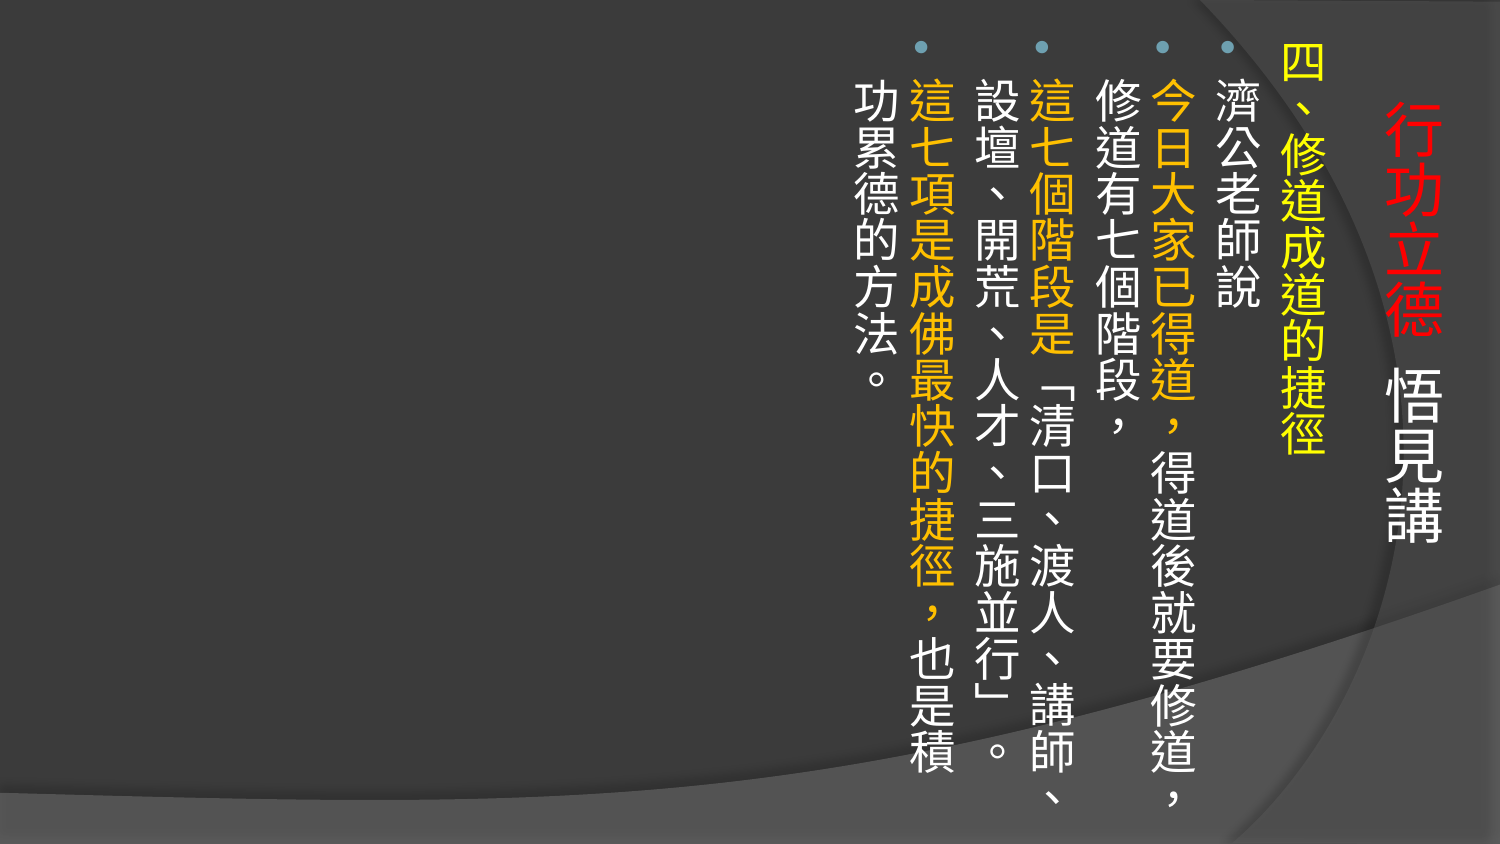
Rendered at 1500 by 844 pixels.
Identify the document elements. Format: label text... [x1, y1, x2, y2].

title 行功立德 悟見講 [1353, 43, 1473, 812]
list 四、修道成道的捷徑 濟公老師說 今日大家已得道，得道後就要修道，修道有七個階段， 這七個階段是「清口、渡人、講師、設壇、開荒、人才、三施並行」。 這七項是成佛最快的捷徑，也是積功累德的方法。 [29, 20, 1353, 824]
